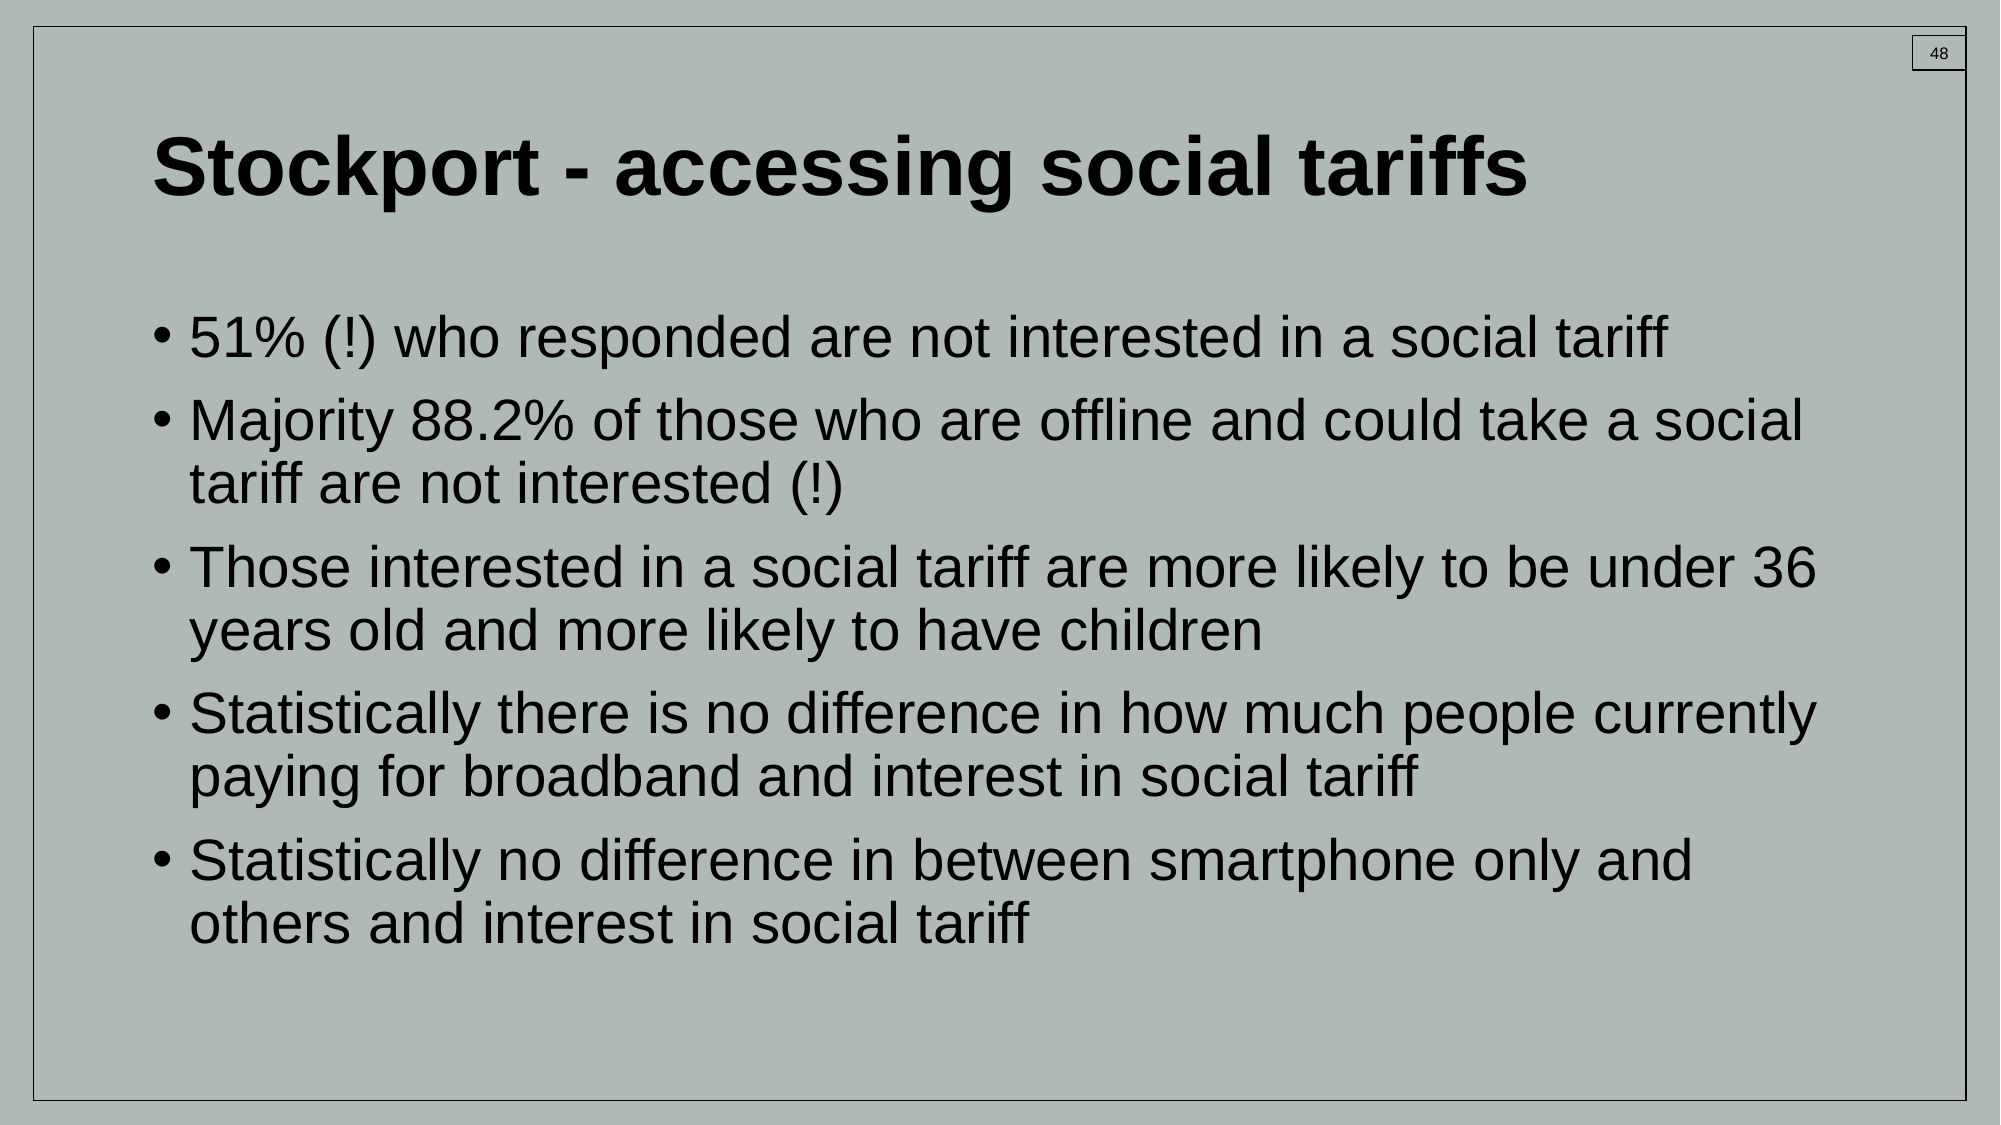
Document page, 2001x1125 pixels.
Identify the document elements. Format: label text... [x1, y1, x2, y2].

title Stockport - accessing social tariffs [137, 59, 1863, 278]
list 51% (!) who responded are not interested in a social tariff Majority 88.2% of those who are offline and could take a social tariff are not interested (!) Those interested in a social tariff are more likely to be under 36 years old and more likely to have children Statistically there is no difference in how much people currently paying for broadband and interest in social tariff Statistically no difference in between smartphone only and others and interest in social tariff [137, 299, 1863, 1066]
